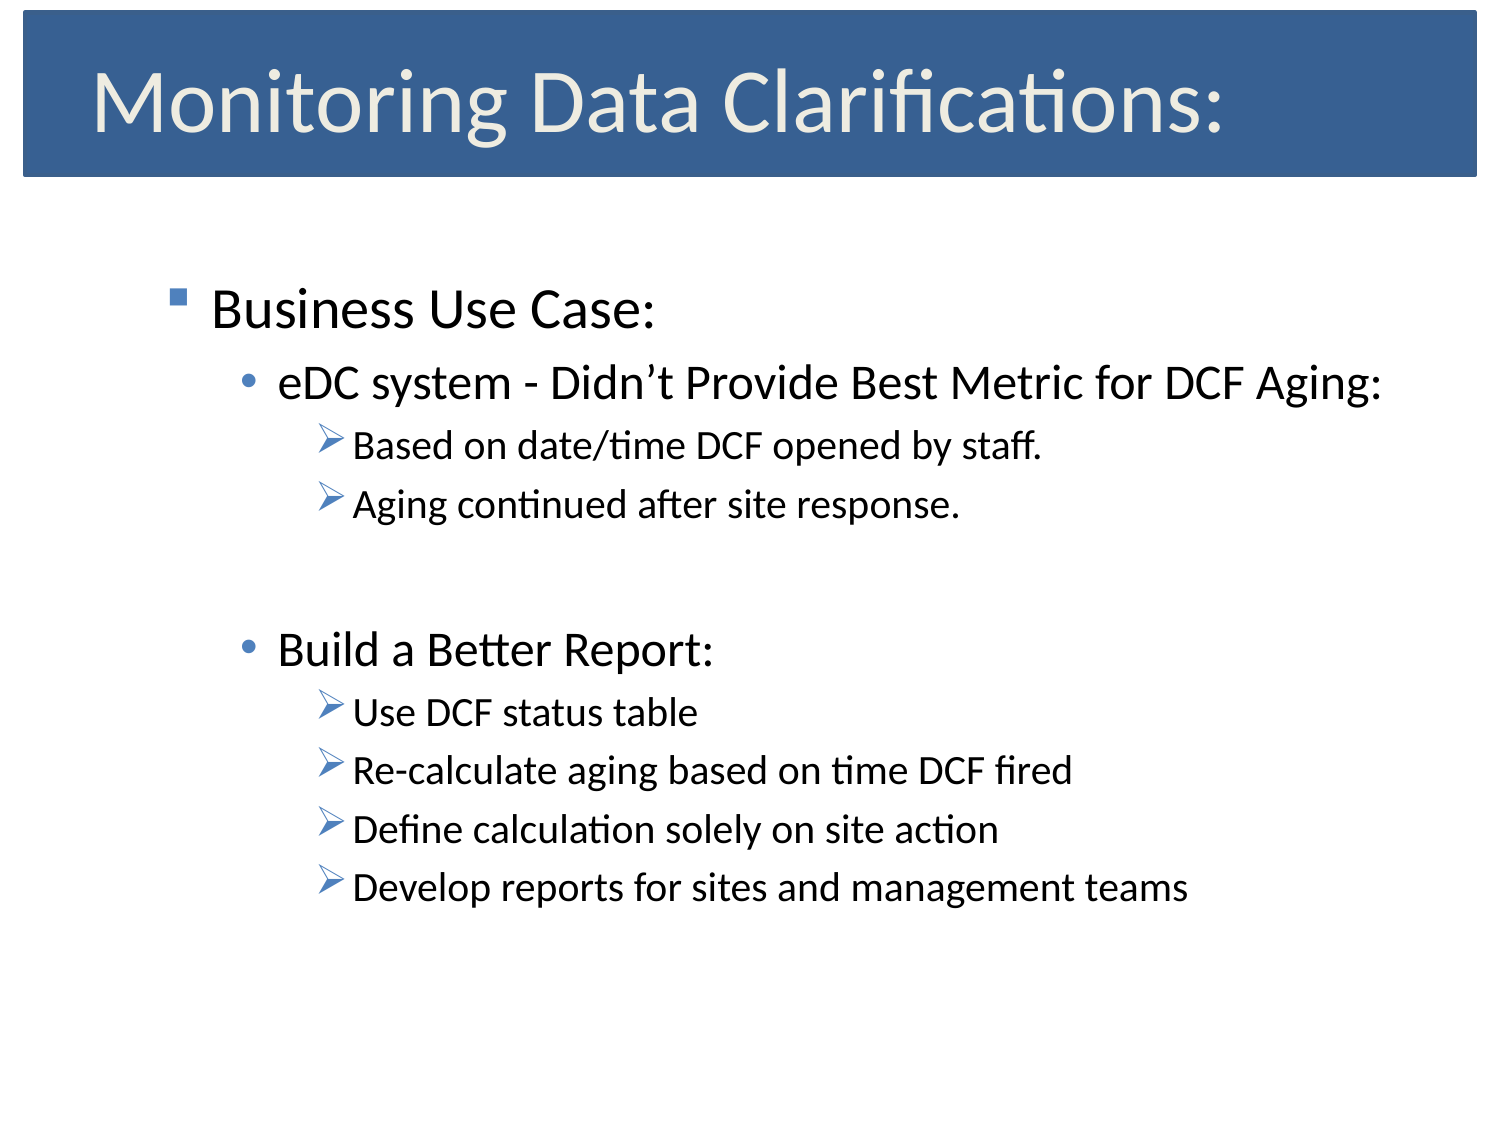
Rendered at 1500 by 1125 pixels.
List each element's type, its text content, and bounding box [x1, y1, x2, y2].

text_box [23, 10, 1477, 177]
list Business Use Case: eDC system - Didn’t Provide Best Metric for DCF Aging: Based on date/time DCF opened by staff. Aging continued after site response. Build a Better Report: Use DCF status table Re-calculate aging based on time DCF fired Define calculation solely on site action Develop reports for sites and management teams [75, 262, 1425, 1005]
title Monitoring Data Clarifications: [75, 24, 1425, 168]
